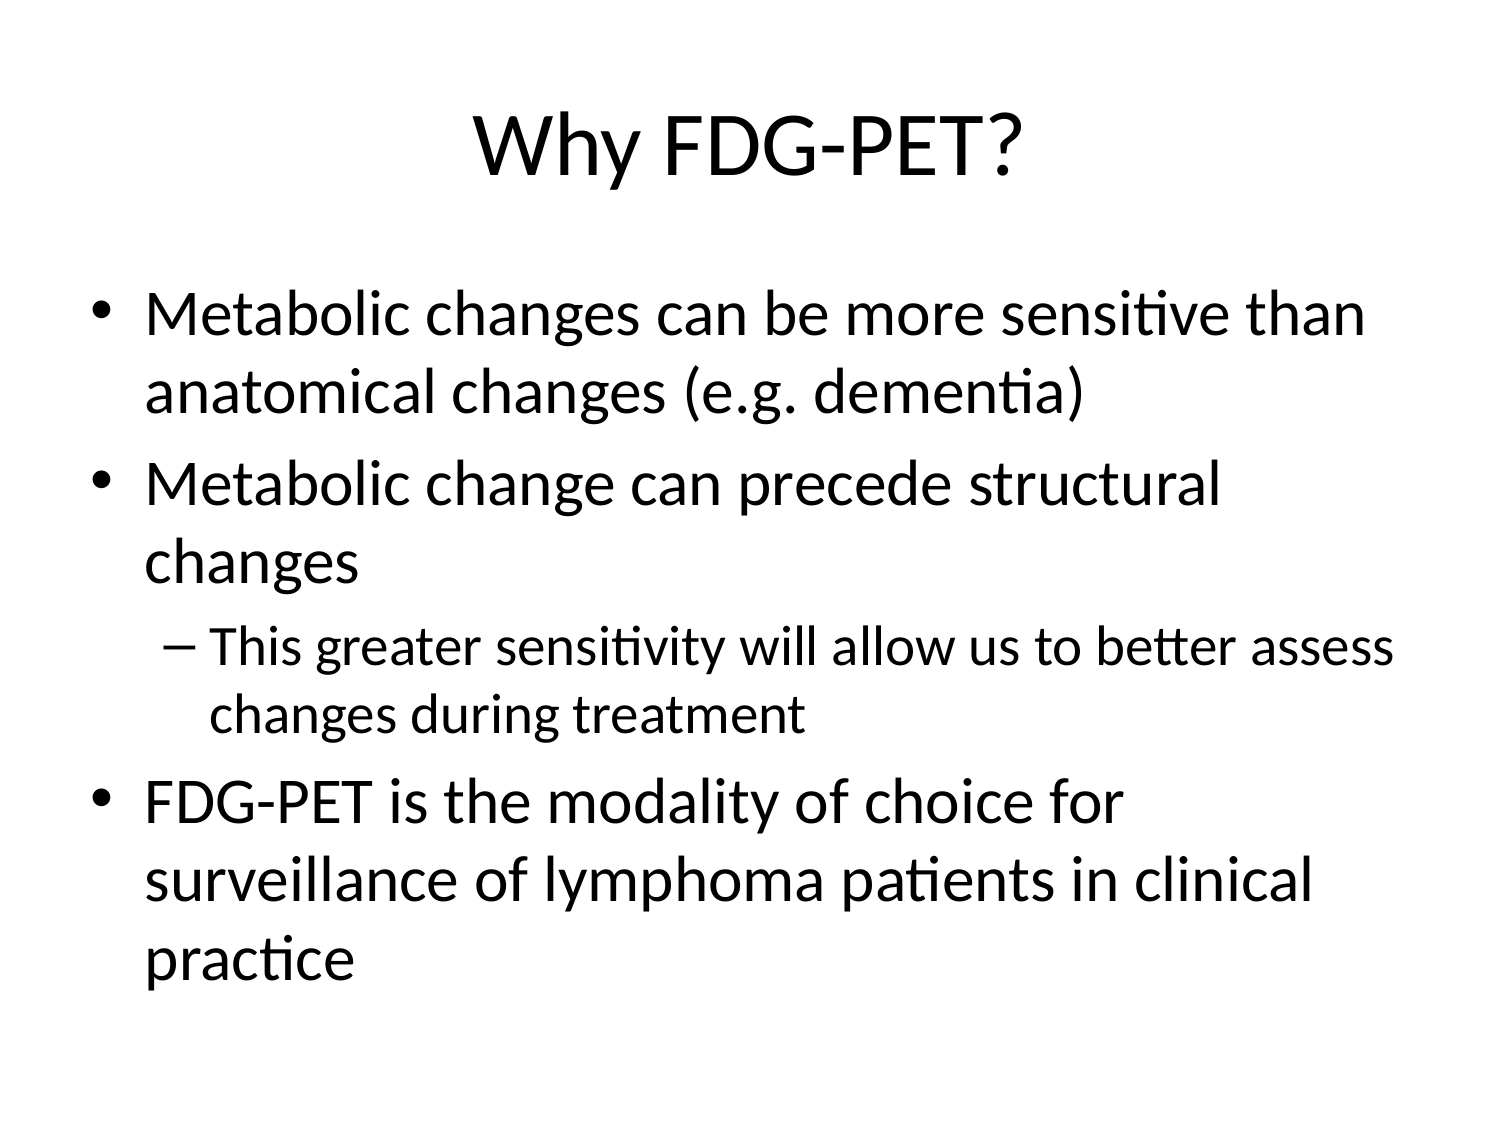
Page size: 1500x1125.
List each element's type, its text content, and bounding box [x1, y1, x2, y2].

title Why FDG-PET? [75, 45, 1425, 233]
list Metabolic changes can be more sensitive than anatomical changes (e.g. dementia) Metabolic change can precede structural changes This greater sensitivity will allow us to better assess changes during treatment FDG-PET is the modality of choice for surveillance of lymphoma patients in clinical practice [75, 262, 1425, 1005]
